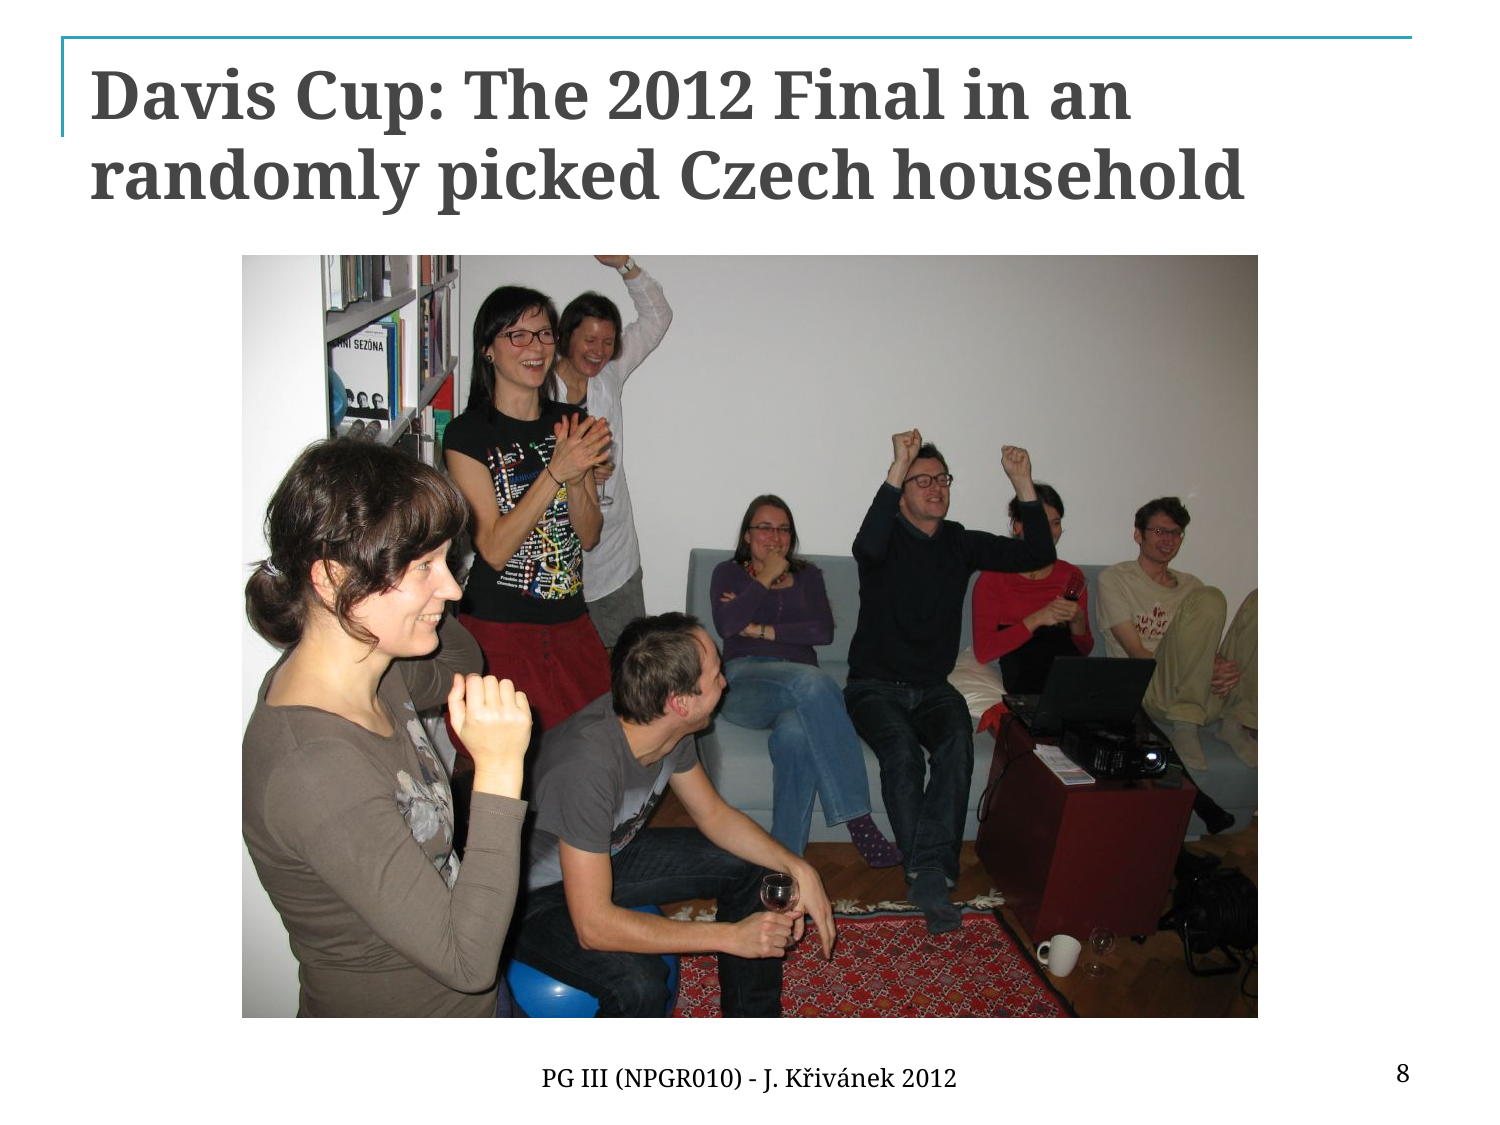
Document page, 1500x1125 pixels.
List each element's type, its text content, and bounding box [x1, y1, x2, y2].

footer PG III (NPGR010) - J. Křivánek 2012 [512, 1026, 988, 1101]
slide_number 8 [1074, 1023, 1426, 1100]
picture [241, 255, 1259, 1018]
title Davis Cup: The 2012 Final in an randomly picked Czech household [74, 45, 1426, 233]
